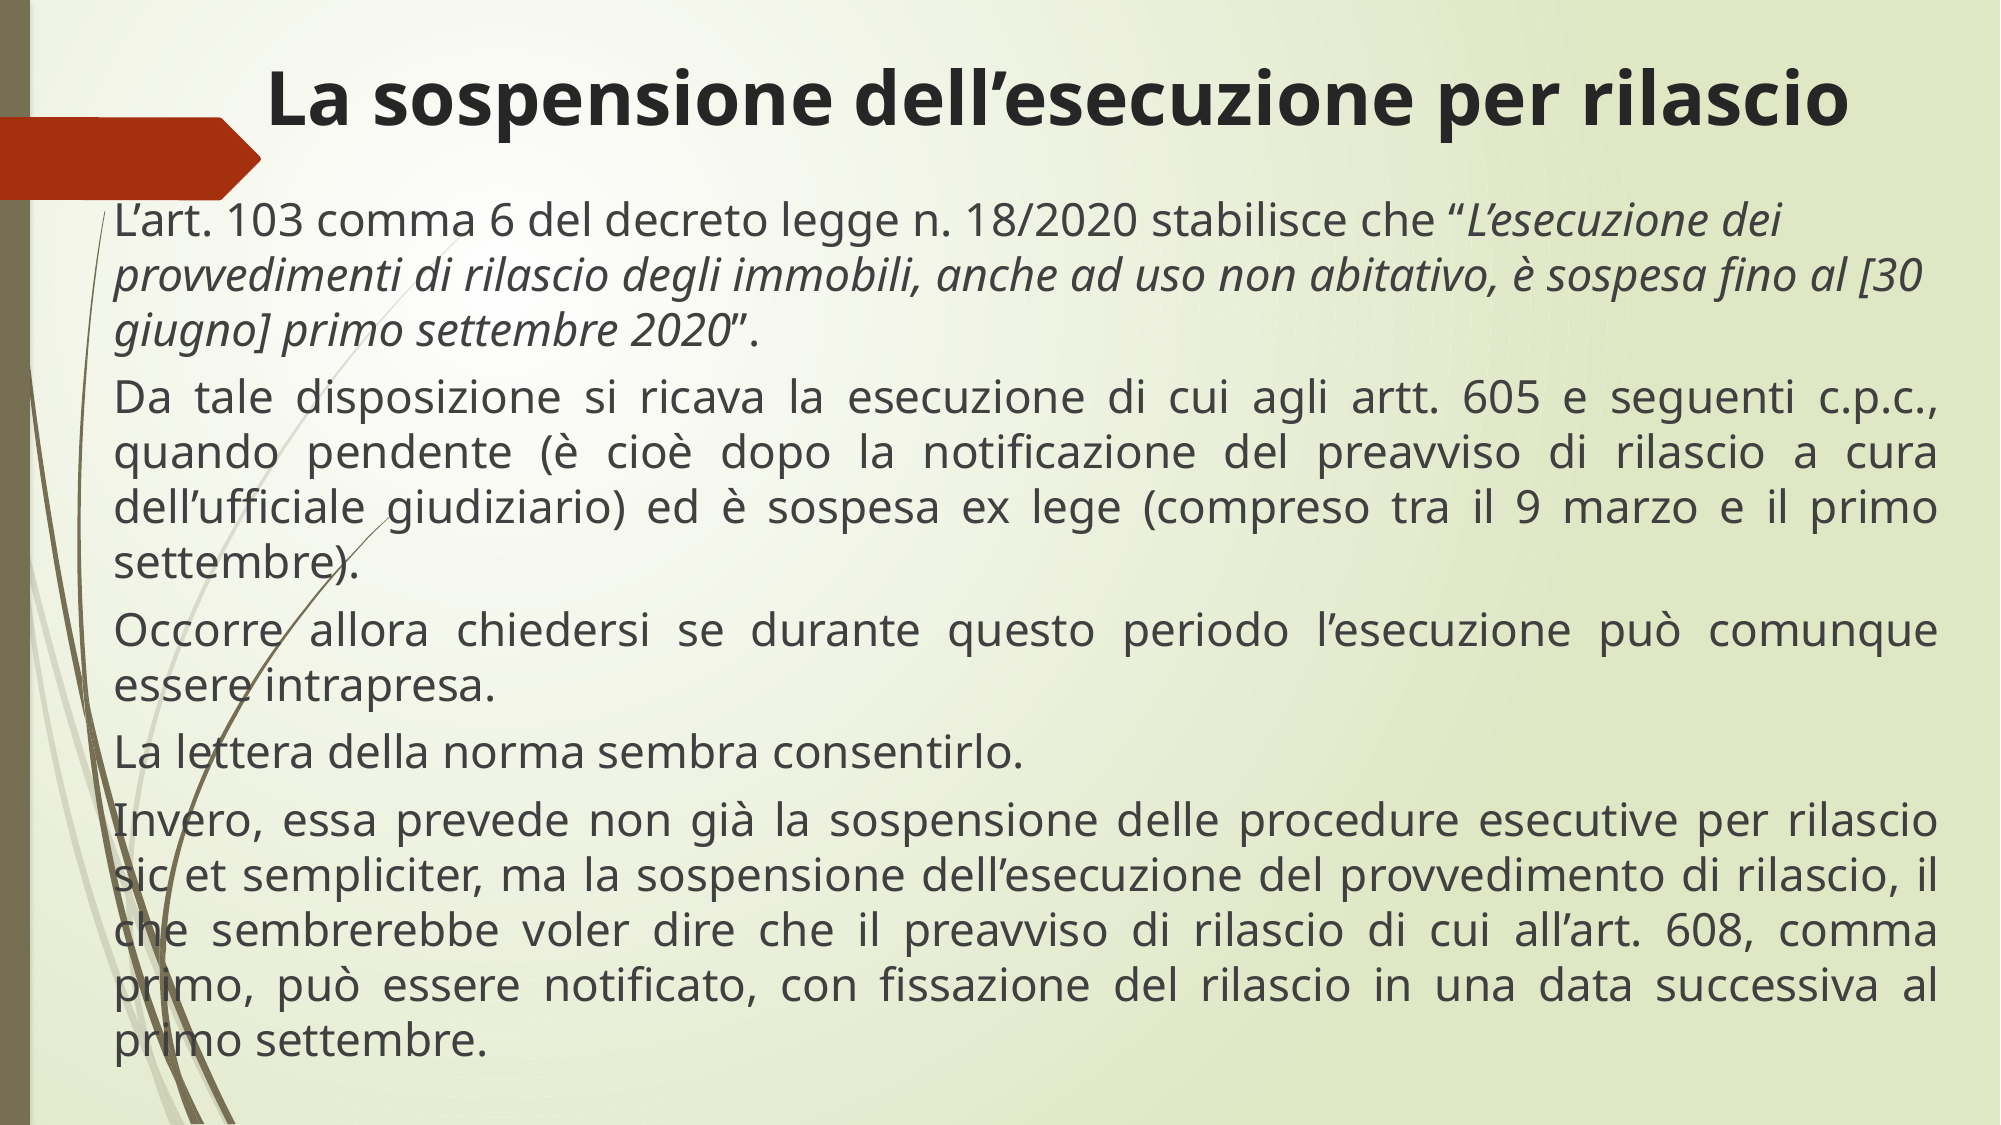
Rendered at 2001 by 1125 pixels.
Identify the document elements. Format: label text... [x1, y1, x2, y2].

title La sospensione dell’esecuzione per rilascio [250, 31, 1879, 161]
list L’art. 103 comma 6 del decreto legge n. 18/2020 stabilisce che “L’esecuzione dei provvedimenti di rilascio degli immobili, anche ad uso non abitativo, è sospesa fino al [30 giugno] primo settembre 2020”. Da tale disposizione si ricava la esecuzione di cui agli artt. 605 e seguenti c.p.c., quando pendente (è cioè dopo la notificazione del preavviso di rilascio a cura dell’ufficiale giudiziario) ed è sospesa ex lege (compreso tra il 9 marzo e il primo settembre). Occorre allora chiedersi se durante questo periodo l’esecuzione può comunque essere intrapresa. La lettera della norma sembra consentirlo. Invero, essa prevede non già la sospensione delle procedure esecutive per rilascio sic et sempliciter, ma la sospensione dell’esecuzione del provvedimento di rilascio, il che sembrerebbe voler dire che il preavviso di rilascio di cui all’art. 608, comma primo, può essere notificato, con fissazione del rilascio in una data successiva al primo settembre. [98, 187, 1956, 1069]
